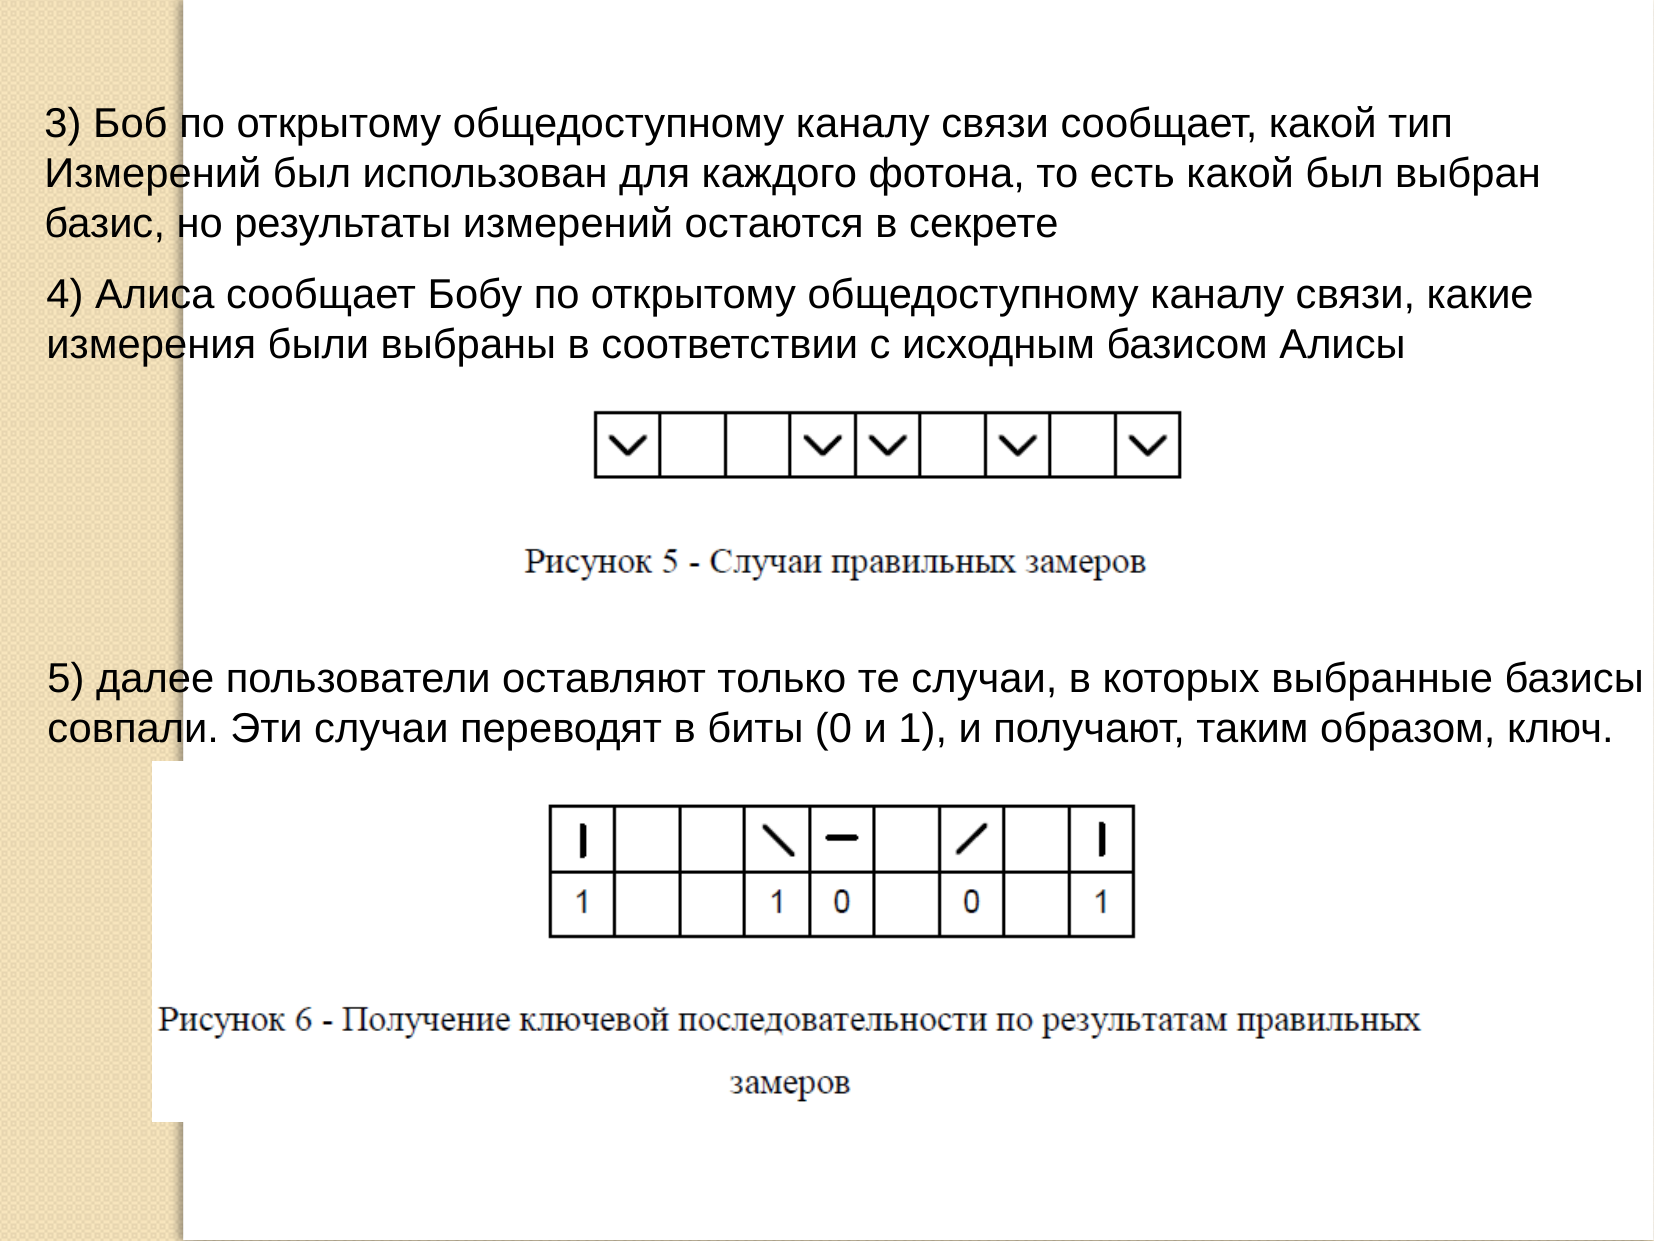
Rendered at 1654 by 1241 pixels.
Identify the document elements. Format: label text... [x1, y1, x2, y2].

text_box 4) Алиса сообщает Бобу по открытому общедоступному каналу связи, какие измерения были выбраны в соответствии с исходным базисом Алисы [31, 259, 1627, 343]
text_box 3) Боб по открытому общедоступному каналу связи сообщает, какой тип Измерений был использован для каждого фотона, то есть какой был выбран базис, но результаты измерений остаются в секрете [29, 88, 1654, 173]
text_box 5) далее пользователи оставляют только те случаи, в которых выбранные базисы совпали. Эти случаи переводят в биты (0 и 1), и получают, таким образом, ключ. [32, 643, 1627, 728]
picture [505, 391, 1216, 609]
picture [152, 761, 1438, 1122]
